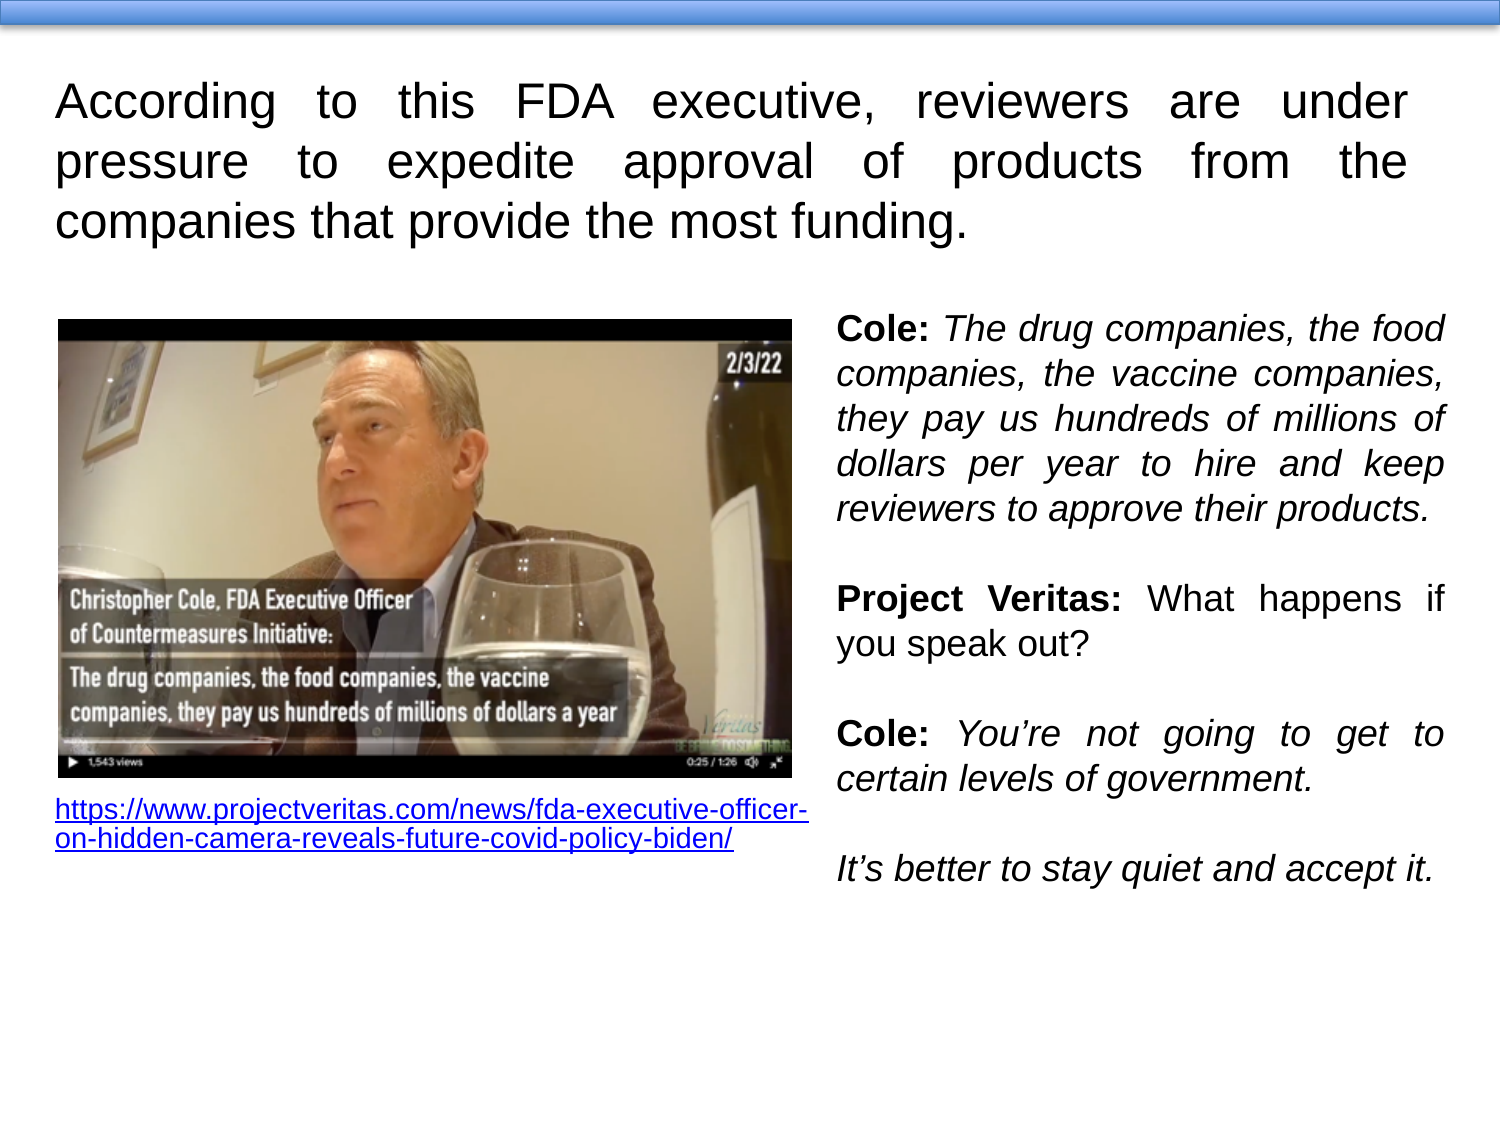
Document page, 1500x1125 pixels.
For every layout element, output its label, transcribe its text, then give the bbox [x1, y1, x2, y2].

text_box https://www.projectveritas.com/news/fda-executive-officer-on-hidden-camera-reveals-future-covid-policy-biden/ [43, 784, 825, 831]
picture [58, 319, 792, 779]
text_box Cole: The drug companies, the food companies, the vaccine companies, they pay us hundreds of millions of dollars per year to hire and keep reviewers to approve their products. Project Veritas: What happens if you speak out? Cole: You’re not going to get to certain levels of government. It’s better to stay quiet and accept it. [825, 298, 1457, 1052]
text_box According to this FDA executive, reviewers are under pressure to expedite approval of products from the companies that provide the most funding. [43, 62, 1421, 254]
